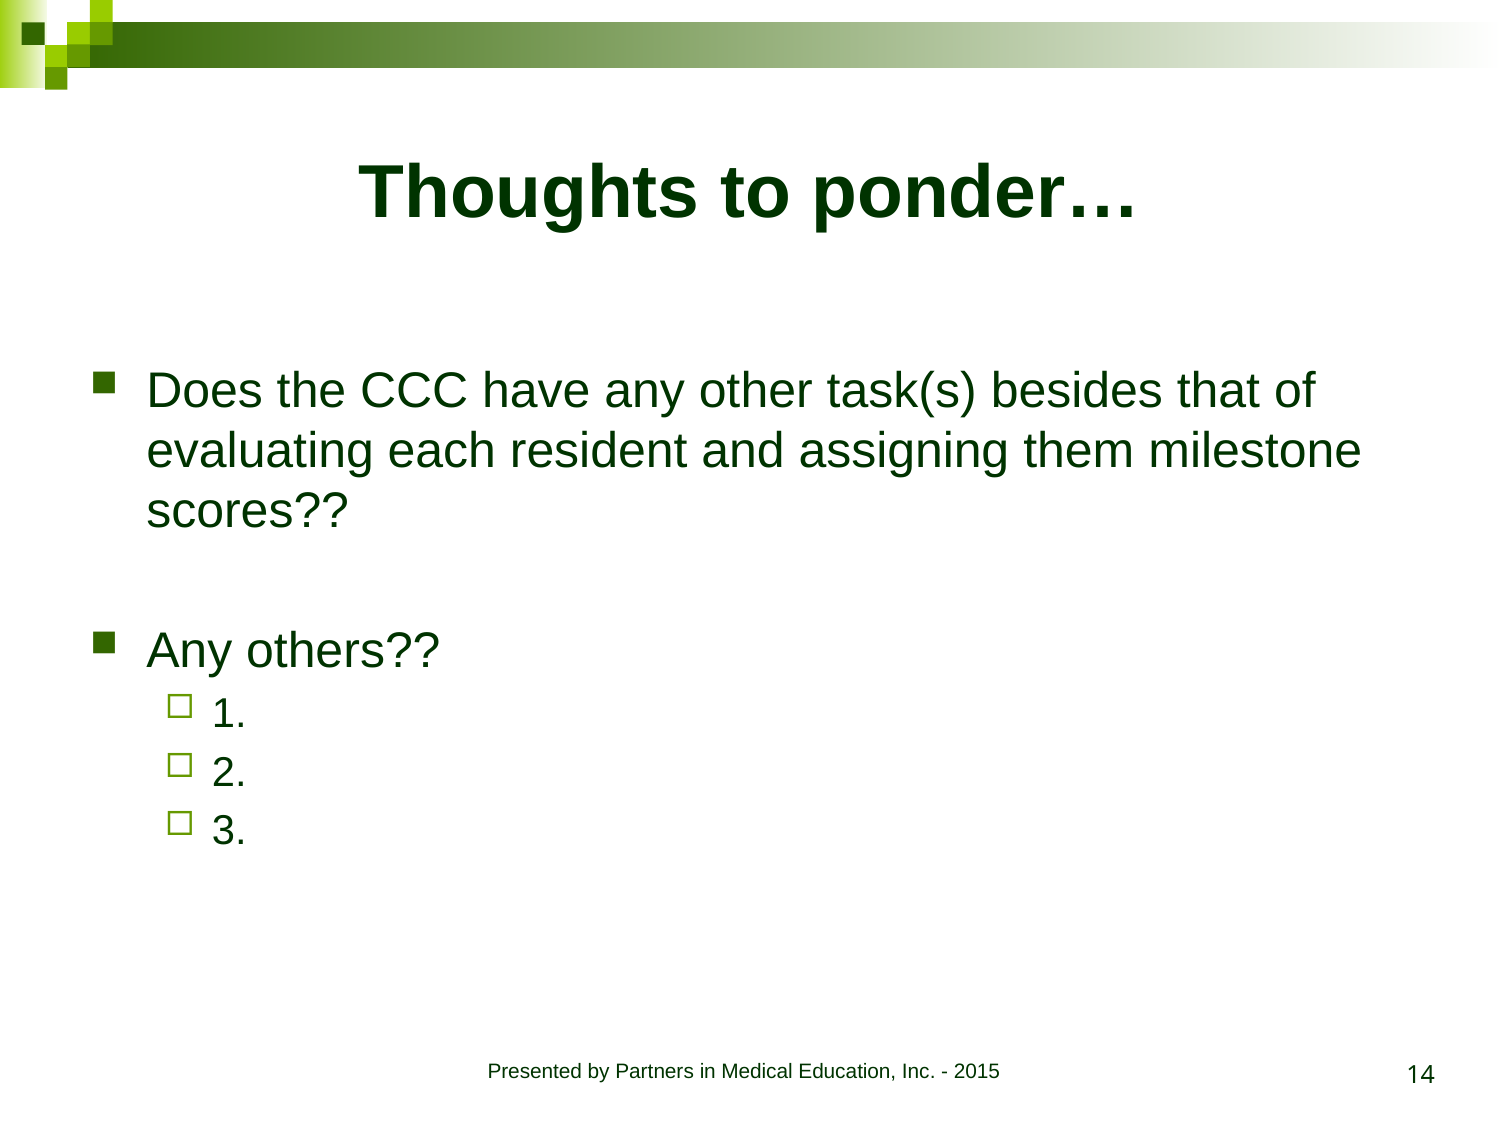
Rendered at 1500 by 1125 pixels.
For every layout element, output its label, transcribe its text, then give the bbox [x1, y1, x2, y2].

title Thoughts to ponder… [75, 75, 1425, 300]
footer Presented by Partners in Medical Education, Inc. - 2015 [412, 1050, 1075, 1100]
slide_number 14 [1100, 1025, 1450, 1100]
list Does the CCC have any other task(s) besides that of evaluating each resident and assigning them milestone scores?? Any others?? 1. 2. 3. [75, 350, 1425, 988]
